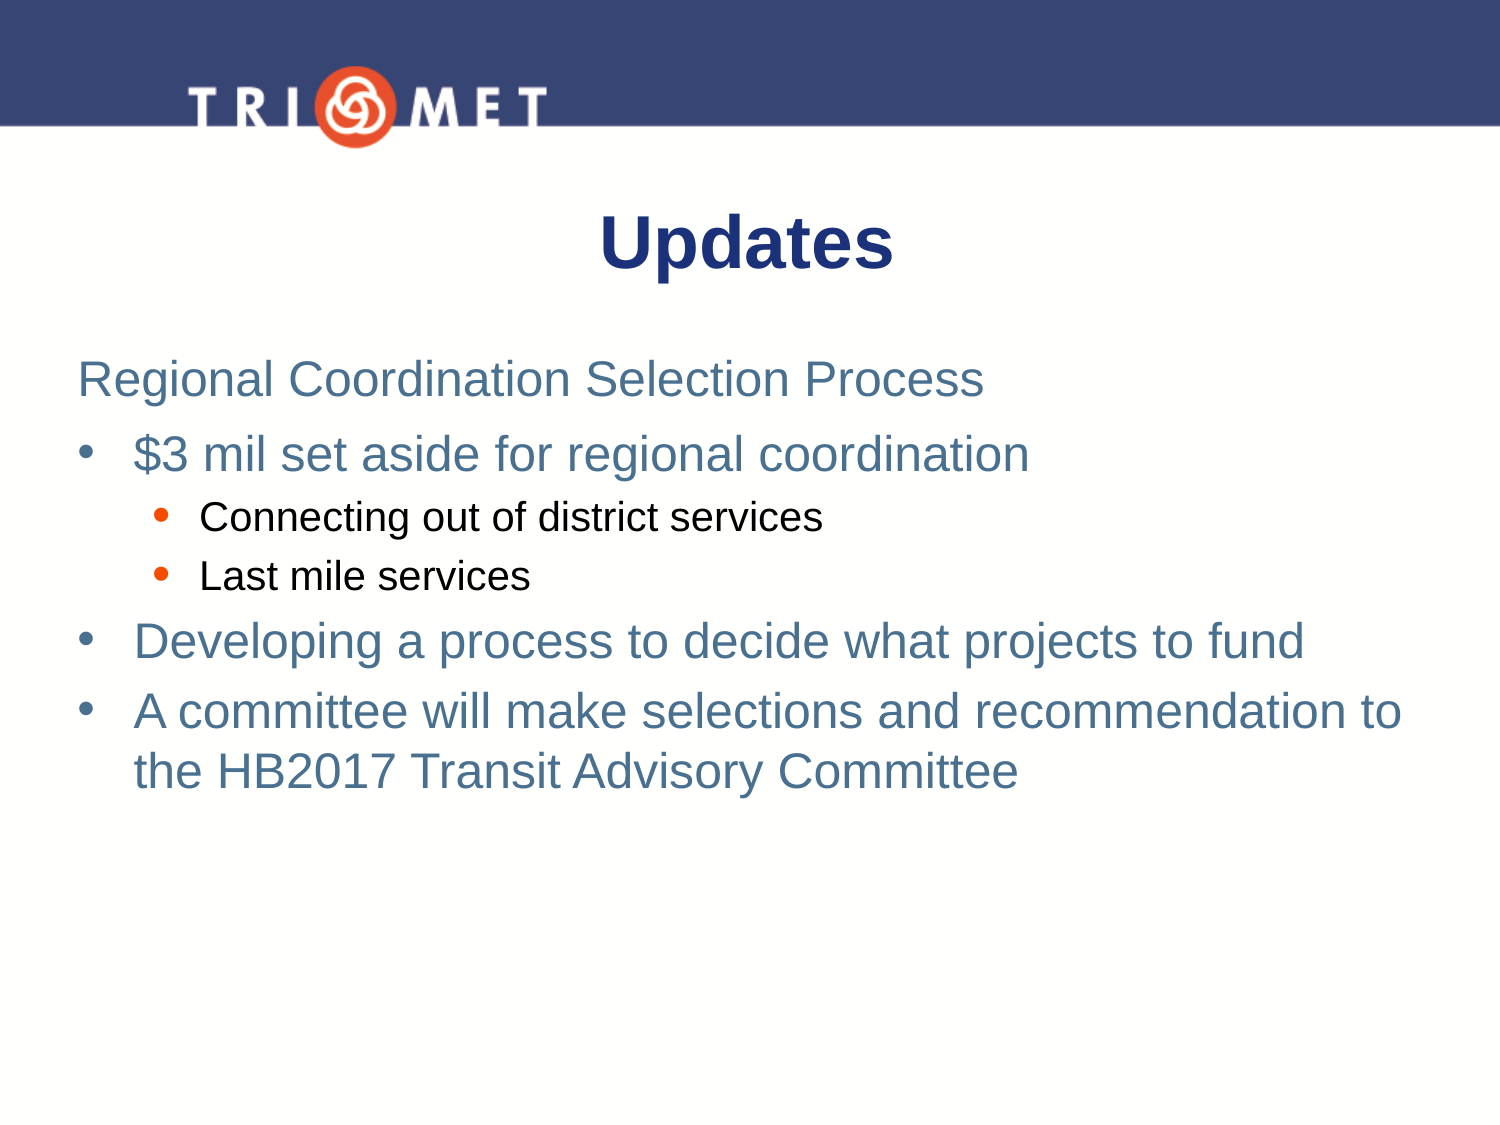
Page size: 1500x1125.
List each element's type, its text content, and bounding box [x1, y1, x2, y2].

text_box $3 mil set aside for regional coordination Connecting out of district services Last mile services Developing a process to decide what projects to fund A committee will make selections and recommendation to the HB2017 Transit Advisory Committee [62, 414, 1444, 900]
picture [0, 0, 1500, 1125]
text_box Updates [0, 176, 1498, 300]
title Regional Coordination Selection Process [62, 339, 1357, 414]
